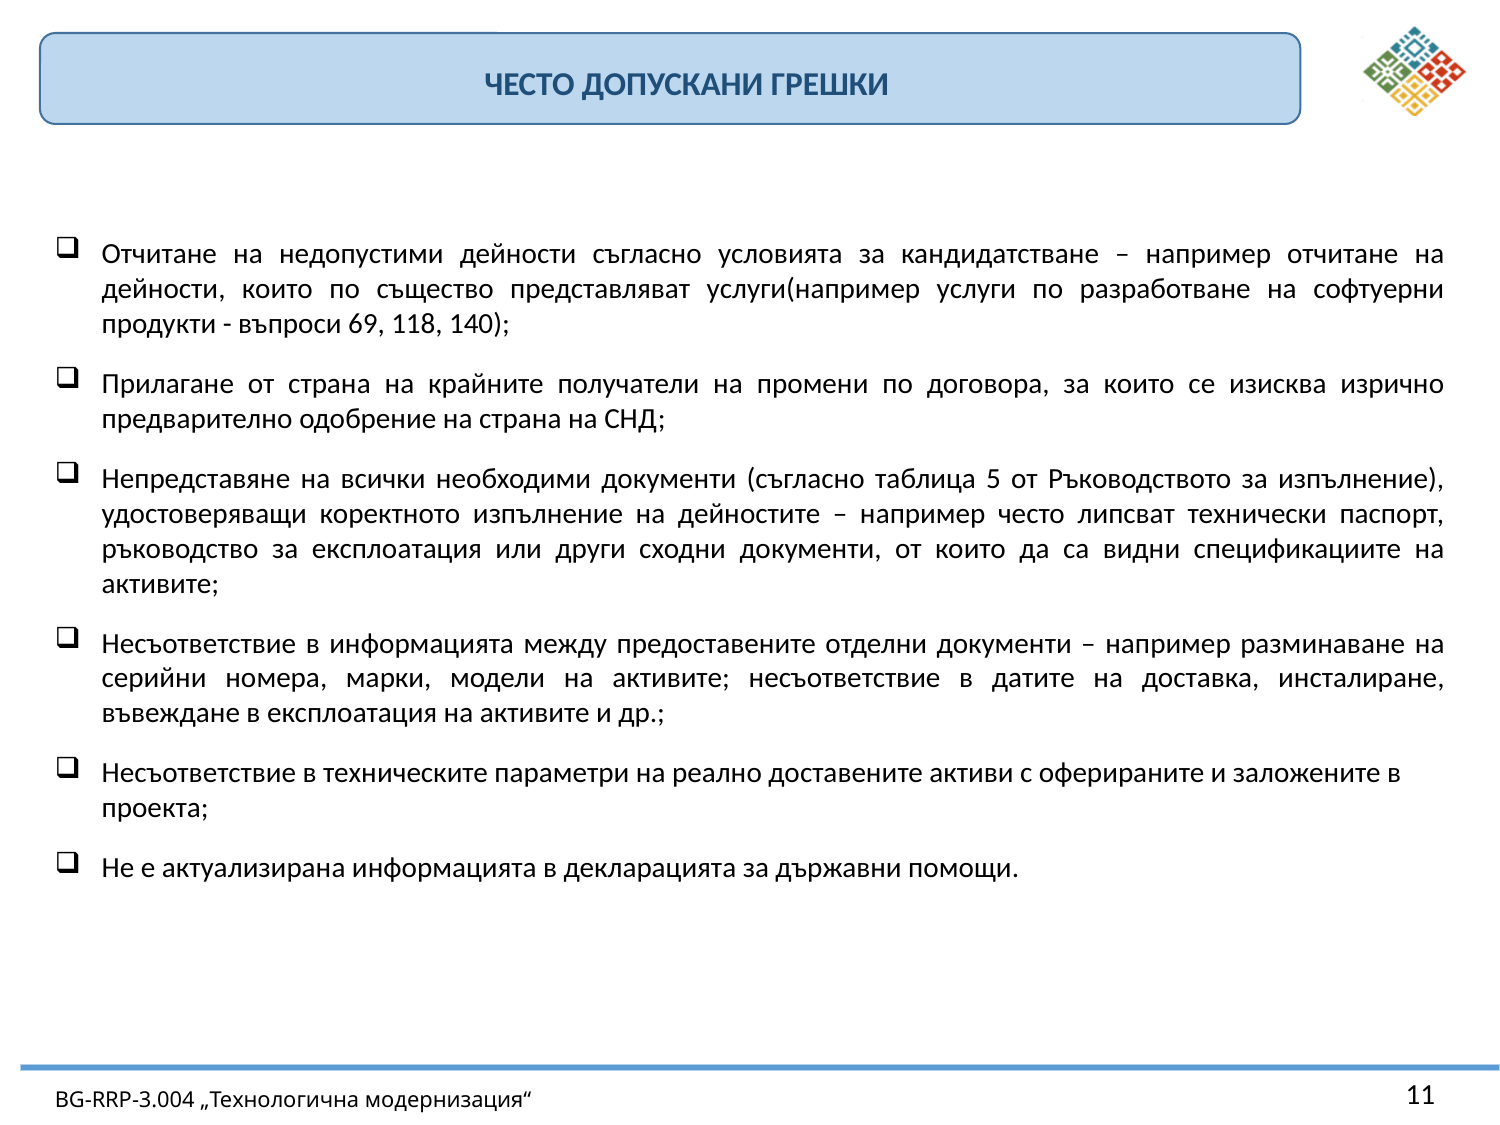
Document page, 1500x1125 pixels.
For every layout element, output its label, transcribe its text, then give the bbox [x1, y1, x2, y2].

text_box Отчитане на недопустими дейности съгласно условията за кандидатстване – например отчитане на дейности, които по същество представляват услуги(например услуги по разработване на софтуерни продукти - въпроси 69, 118, 140); Прилагане от страна на крайните получатели на промени по договора, за които се изисква изрично предварително одобрение на страна на СНД; Непредставяне на всички необходими документи (съгласно таблица 5 от Ръководството за изпълнение), удостоверяващи коректното изпълнение на дейностите – например често липсват технически паспорт, ръководство за експлоатация или други сходни документи, от които да са видни спецификациите на активите; Несъответствие в информацията между предоставените отделни документи – например разминаване на серийни номера, марки, модели на активите; несъответствие в датите на доставка, инсталиране, въвеждане в експлоатация на активите и др.; Несъответствие в техническите параметри на реално доставените активи с оферираните и заложените в проекта; Не е актуализирана информацията в декларацията за държавни помощи. [39, 226, 1460, 892]
text_box [20, 1070, 1190, 1125]
picture [1273, 26, 1500, 116]
text_box ЧЕСТО ДОПУСКАНИ ГРЕШКИ [38, 31, 1300, 125]
text_box BG-RRP-3.004 „Технологична модернизация“ [40, 1077, 1405, 1119]
text_box [20, 1064, 1500, 1071]
text_box 11 [1390, 1067, 1500, 1118]
